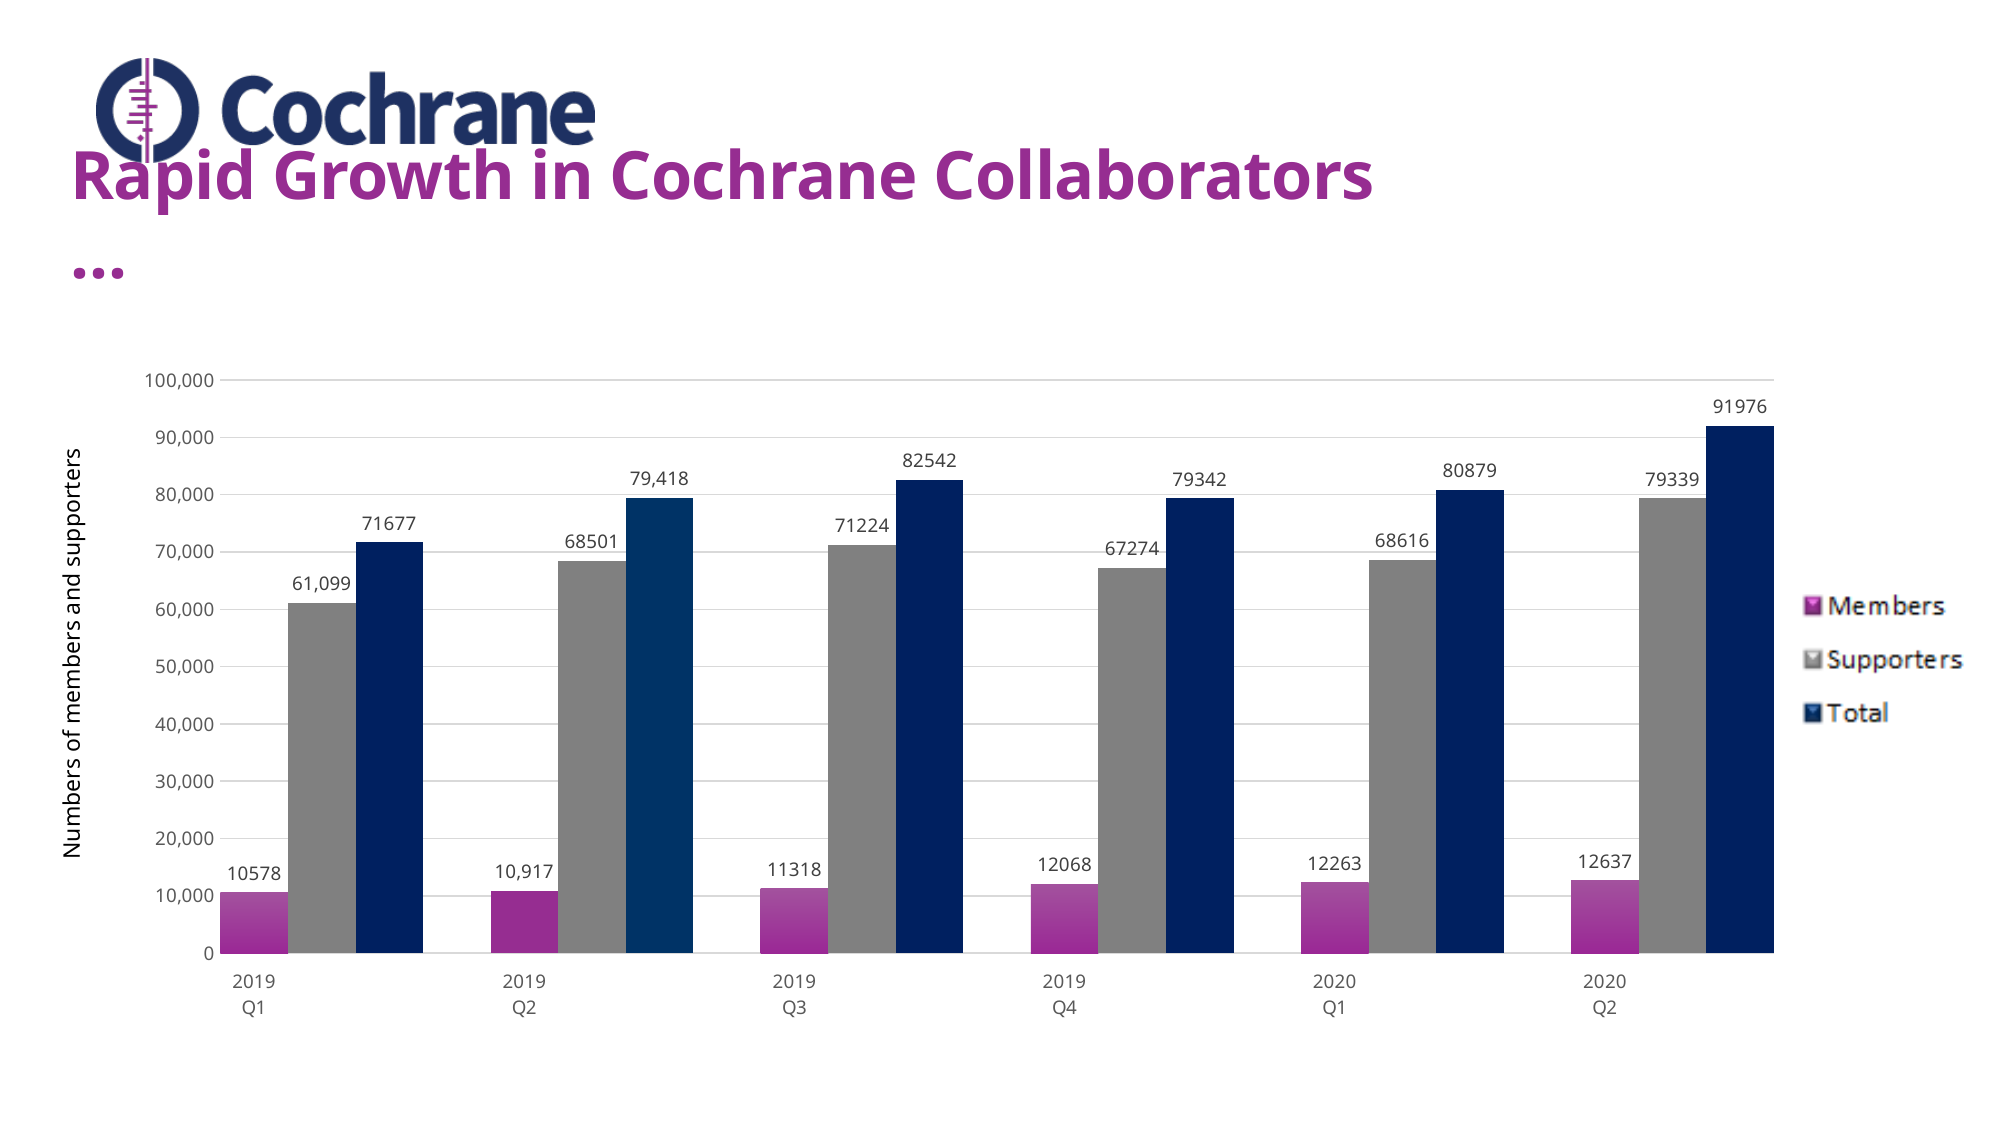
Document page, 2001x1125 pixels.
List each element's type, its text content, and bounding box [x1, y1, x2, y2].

text_box Numbers of members and supporters [49, 433, 92, 875]
chart [113, 319, 1801, 1082]
picture [96, 58, 595, 163]
title Rapid Growth in Cochrane Collaborators … [70, 214, 1430, 293]
picture [1770, 304, 1973, 1052]
